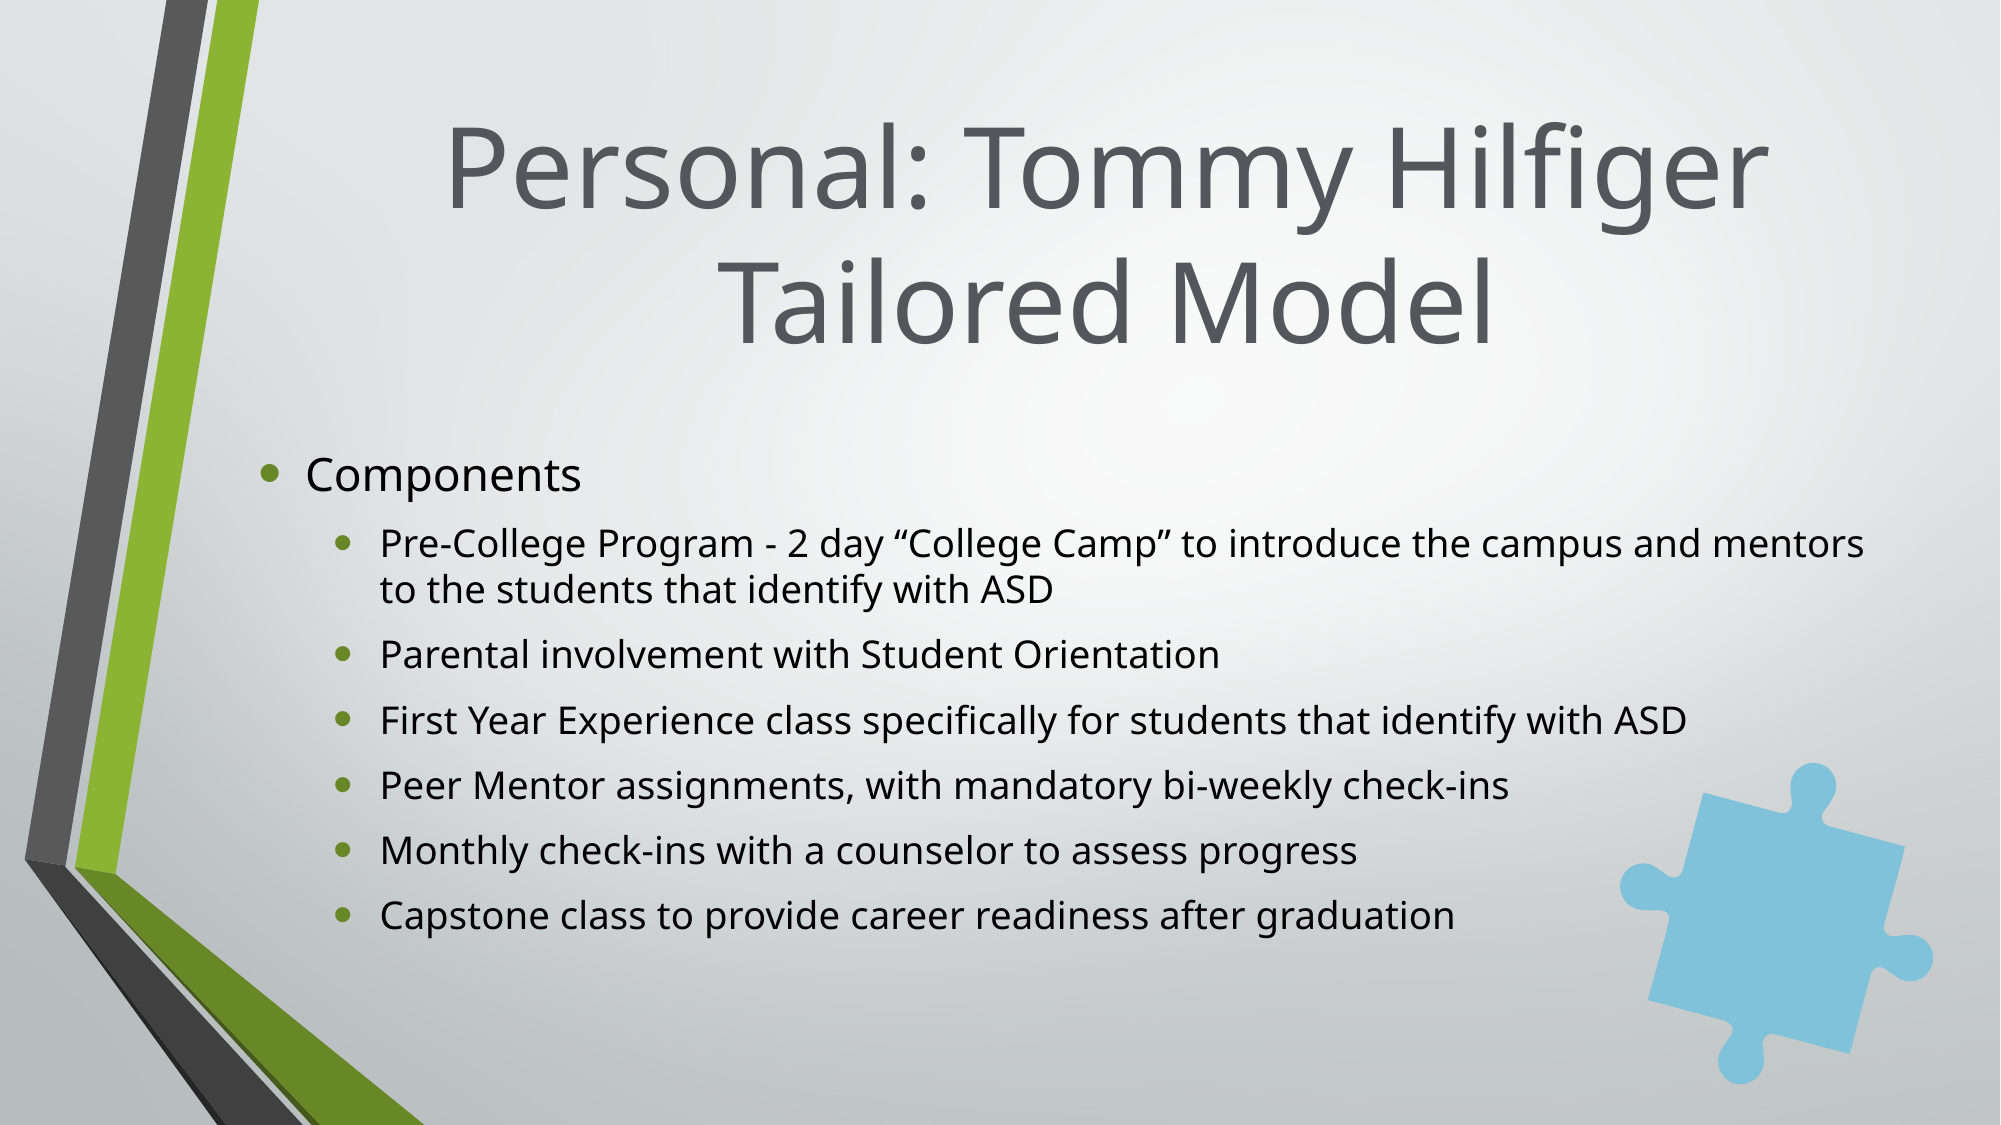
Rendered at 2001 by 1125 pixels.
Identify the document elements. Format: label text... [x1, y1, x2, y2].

list Components Pre-College Program - 2 day “College Camp” to introduce the campus and mentors to the students that identify with ASD Parental involvement with Student Orientation First Year Experience class specifically for students that identify with ASD Peer Mentor assignments, with mandatory bi-weekly check-ins Monthly check-ins with a counselor to assess progress Capstone class to provide career readiness after graduation [243, 437, 1887, 950]
text_box [1618, 761, 1935, 1086]
text_box Personal: Tommy Hilfiger Tailored Model [292, 88, 1922, 374]
